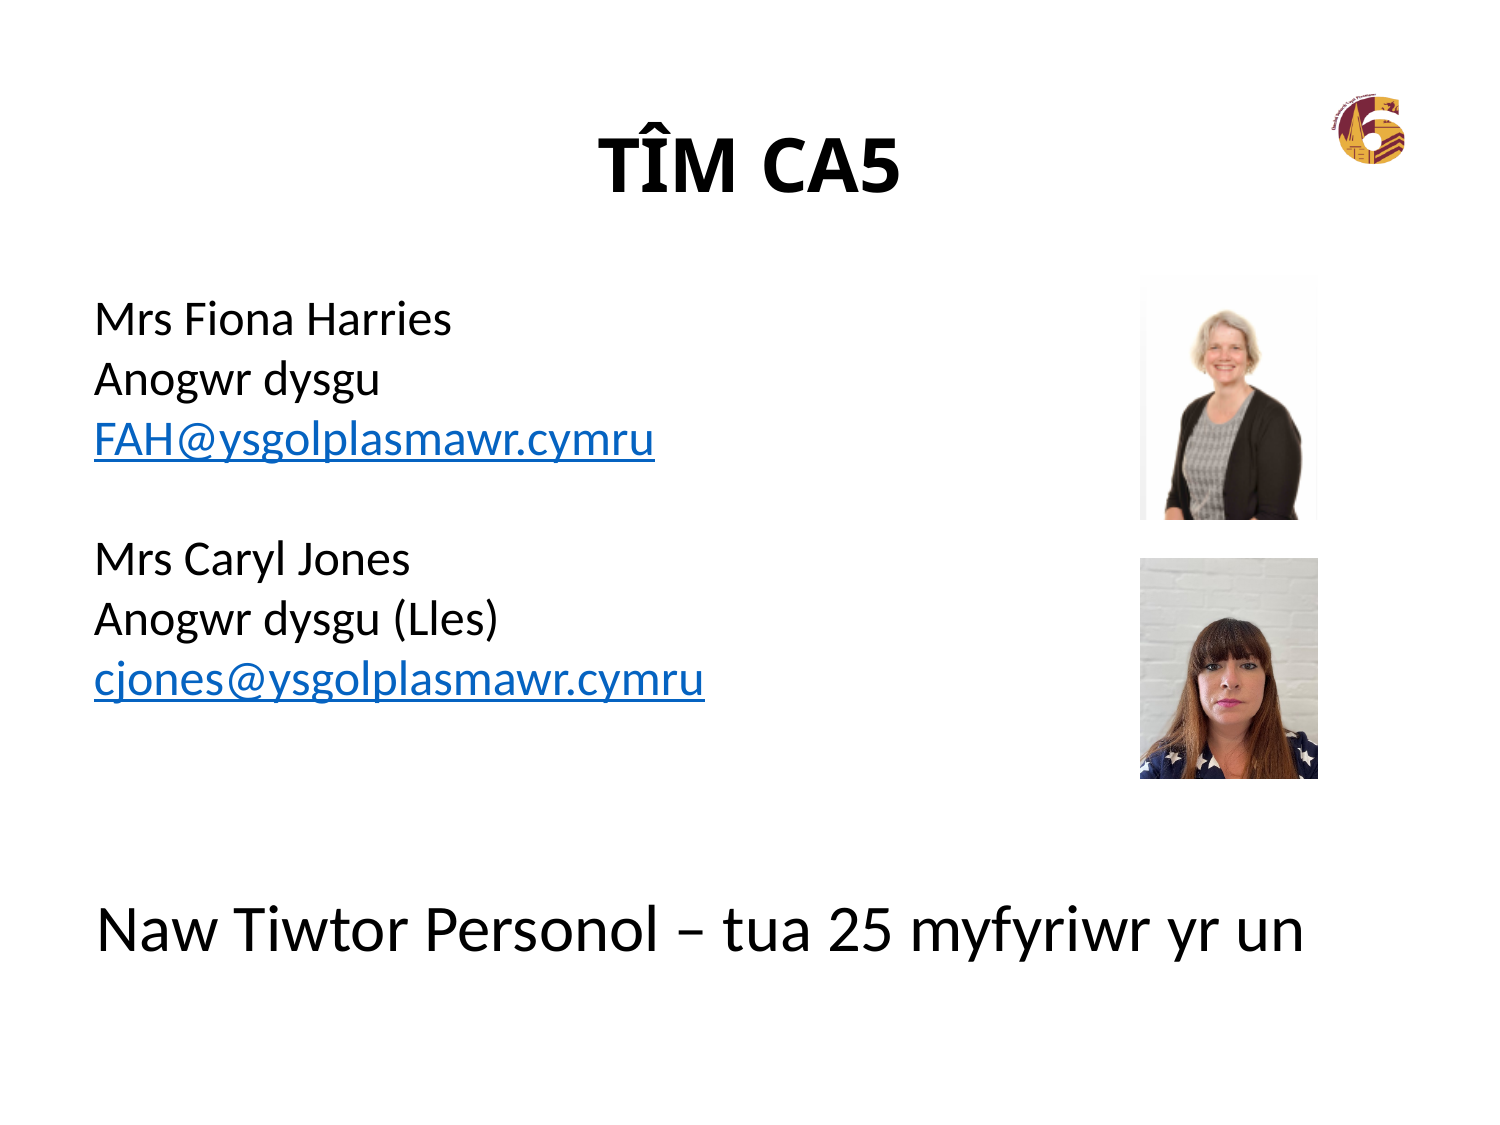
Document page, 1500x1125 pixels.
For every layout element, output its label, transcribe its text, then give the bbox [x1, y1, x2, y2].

text_box Mrs Fiona Harries Anogwr dysgu FAH@ysgolplasmawr.cymru Mrs Caryl Jones Anogwr dysgu (Lles) cjones@ysgolplasmawr.cymru [79, 278, 1500, 834]
picture [1139, 558, 1318, 779]
text_box Naw Tiwtor Personol – tua 25 myfyriwr yr un [81, 877, 1329, 973]
picture [1328, 90, 1405, 168]
picture [1139, 275, 1318, 520]
title TÎM CA5 [103, 59, 1397, 278]
